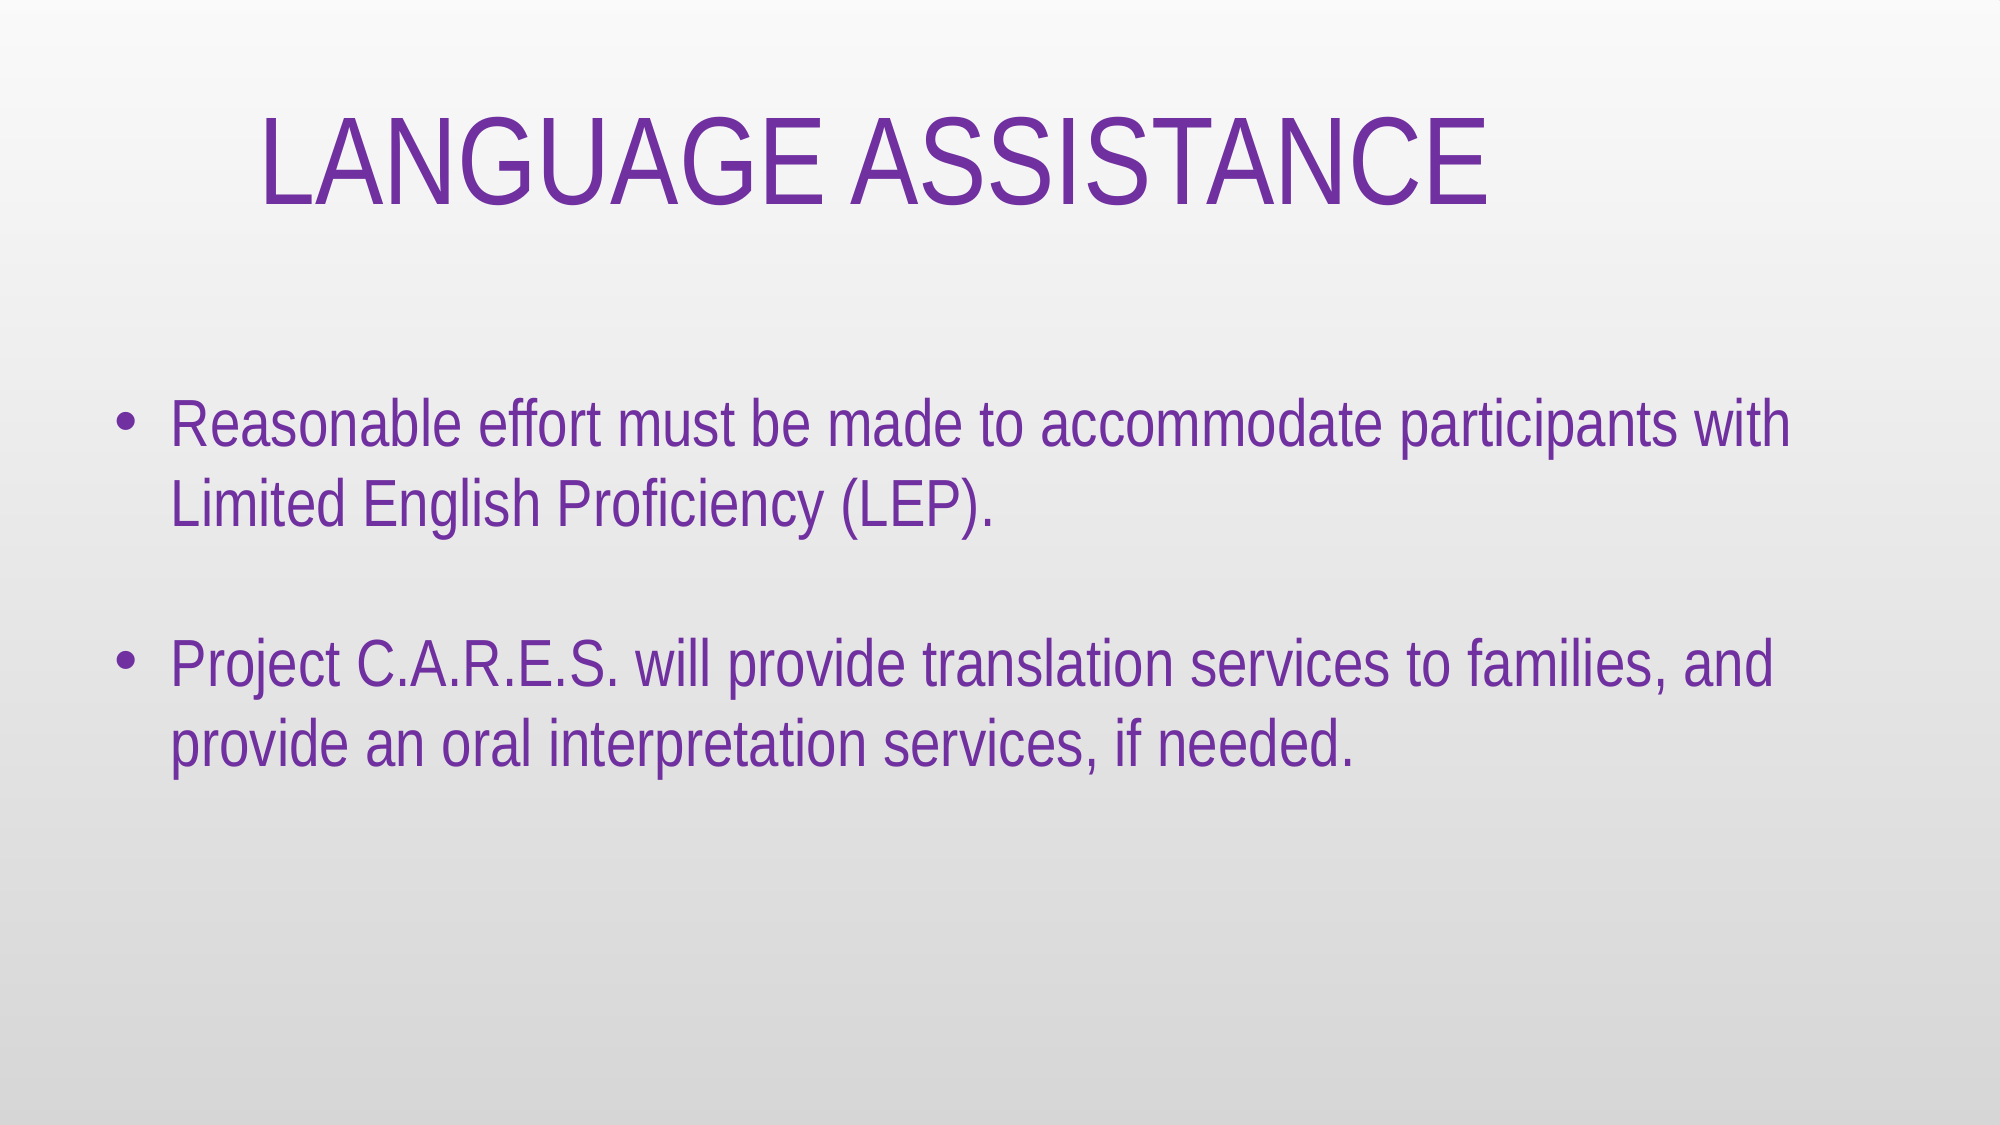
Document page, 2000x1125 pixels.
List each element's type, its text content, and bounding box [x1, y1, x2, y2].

subtitle LANGUAGE ASSISTANCE [112, 89, 1638, 278]
text_box Reasonable effort must be made to accommodate participants with Limited English Proficiency (LEP). Project C.A.R.E.S. will provide translation services to families, and provide an oral interpretation services, if needed. [99, 312, 1887, 787]
